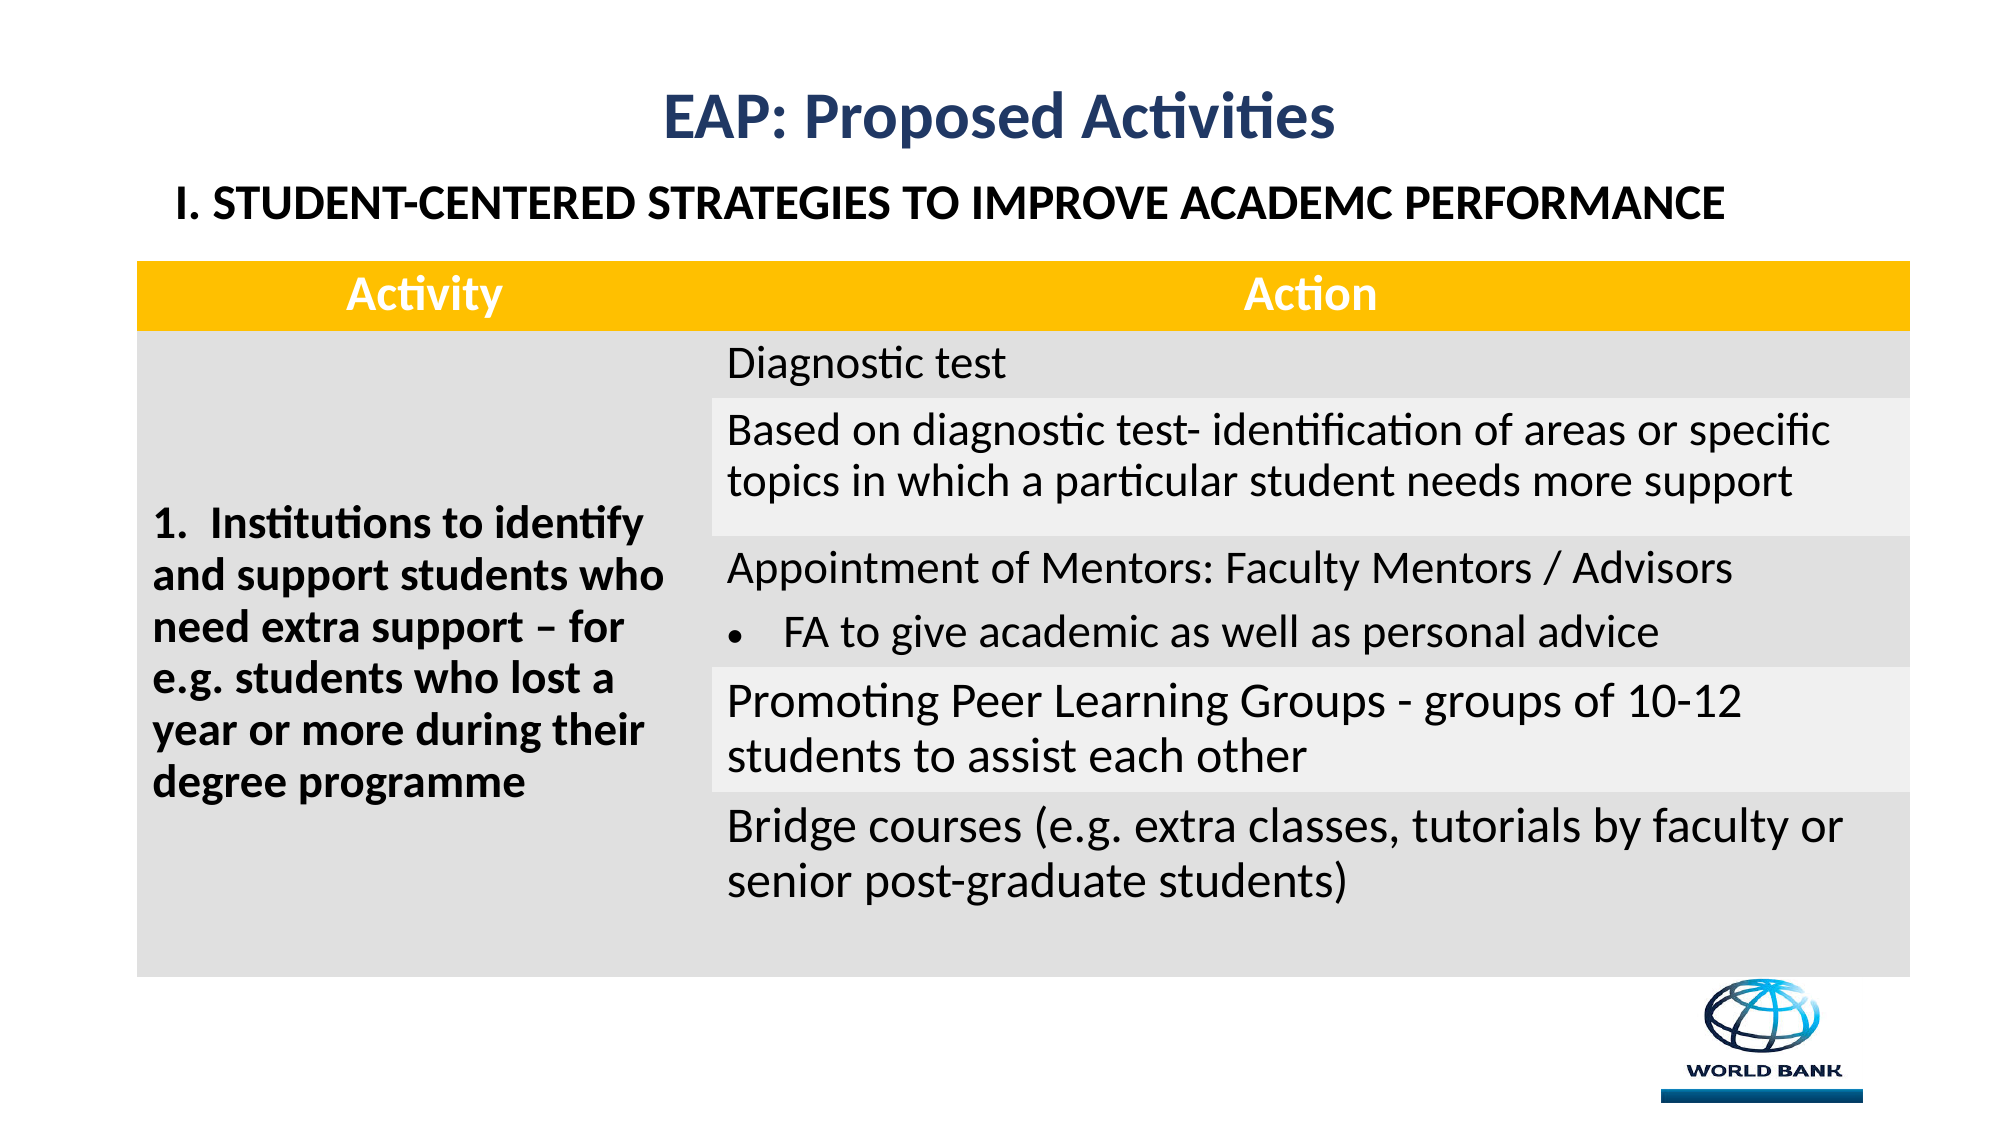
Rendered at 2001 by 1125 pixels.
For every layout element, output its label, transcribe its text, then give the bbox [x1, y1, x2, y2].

table_cell Promoting Peer Learning Groups - groups of 10-12 students to assist each other [712, 667, 1910, 792]
table_cell Based on diagnostic test- identification of areas or specific topics in which a particular student needs more support [712, 398, 1910, 536]
table_cell Appointment of Mentors: Faculty Mentors / Advisors FA to give academic as well as personal advice [712, 536, 1910, 667]
title EAP: Proposed Activities [137, 59, 1863, 175]
table_header Activity [137, 261, 712, 331]
table_cell 1. Institutions to identify and support students who need extra support – for e.g. students who lost a year or more during their degree programme [137, 331, 712, 977]
table_header Action [712, 261, 1910, 331]
table_header I. STUDENT-CENTERED STRATEGIES TO IMPROVE ACADEMC PERFORMANCE [136, 176, 1776, 250]
table_cell Diagnostic test [712, 331, 1910, 398]
table_cell Bridge courses (e.g. extra classes, tutorials by faculty or senior post-graduate students) [712, 792, 1910, 977]
picture [1661, 977, 1863, 1089]
picture [1661, 1094, 1863, 1103]
